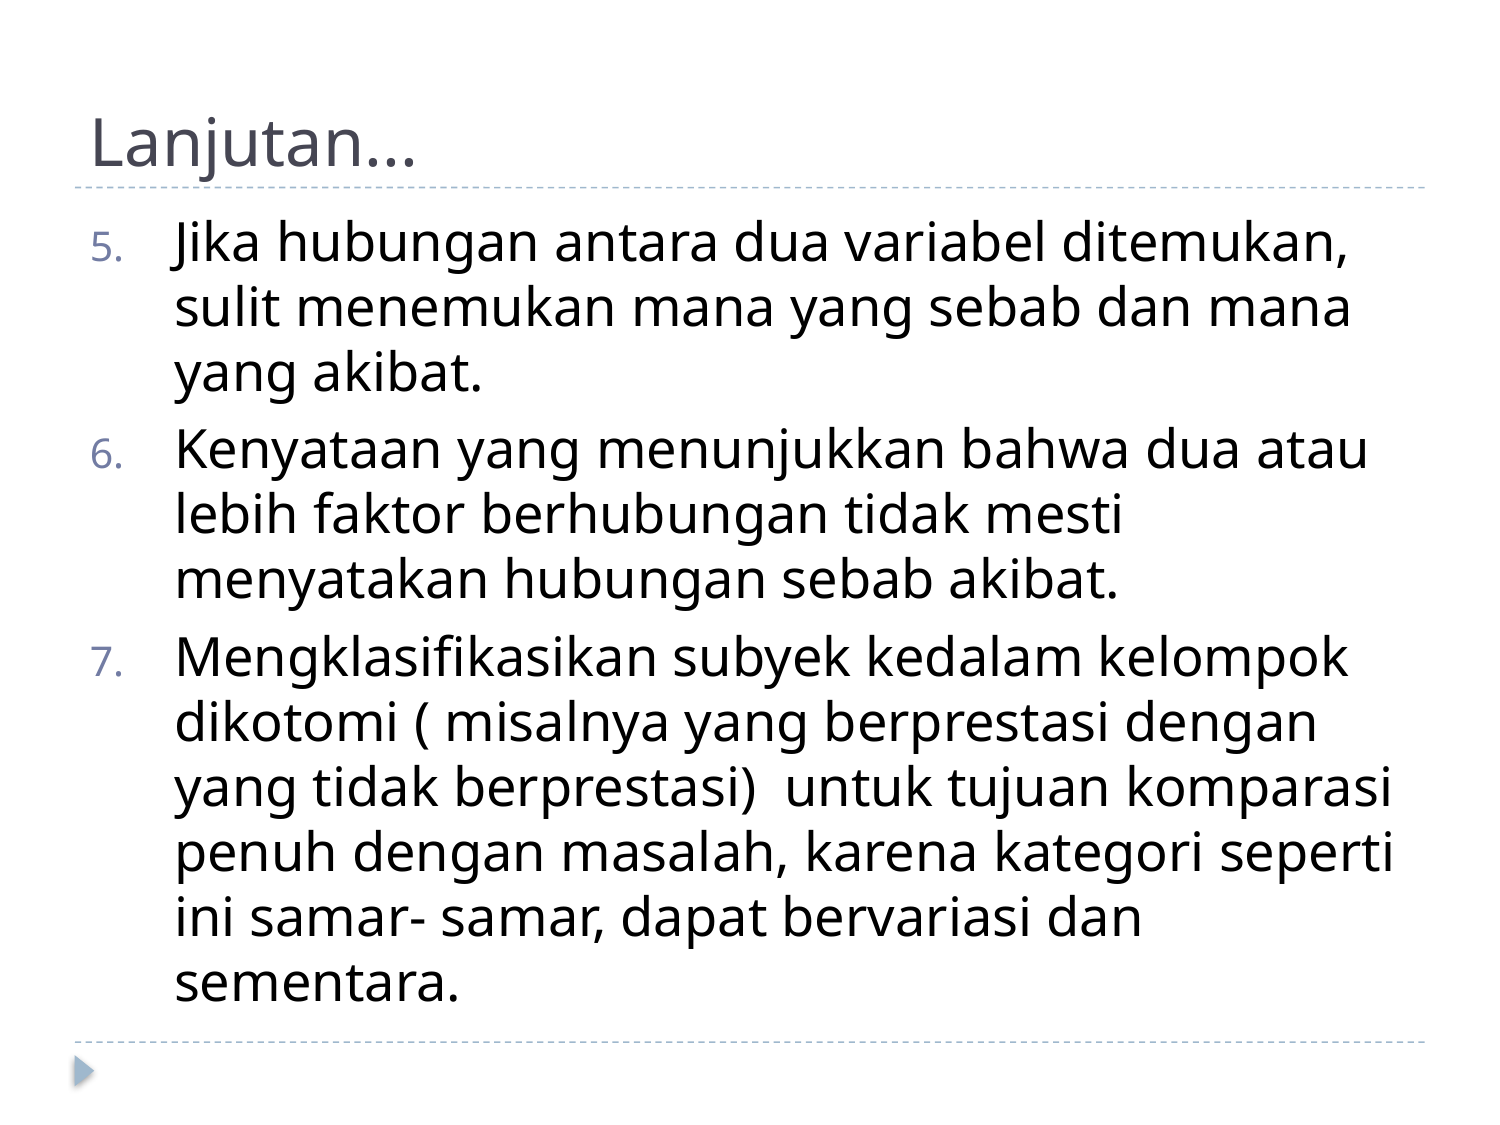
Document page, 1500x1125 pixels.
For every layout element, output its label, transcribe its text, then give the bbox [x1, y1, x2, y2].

list Jika hubungan antara dua variabel ditemukan, sulit menemukan mana yang sebab dan mana yang akibat. Kenyataan yang menunjukkan bahwa dua atau lebih faktor berhubungan tidak mesti menyatakan hubungan sebab akibat. Mengklasifikasikan subyek kedalam kelompok dikotomi ( misalnya yang berprestasi dengan yang tidak berprestasi) untuk tujuan komparasi penuh dengan masalah, karena kategori seperti ini samar- samar, dapat bervariasi dan sementara. [75, 200, 1425, 1010]
title Lanjutan... [75, 24, 1425, 188]
